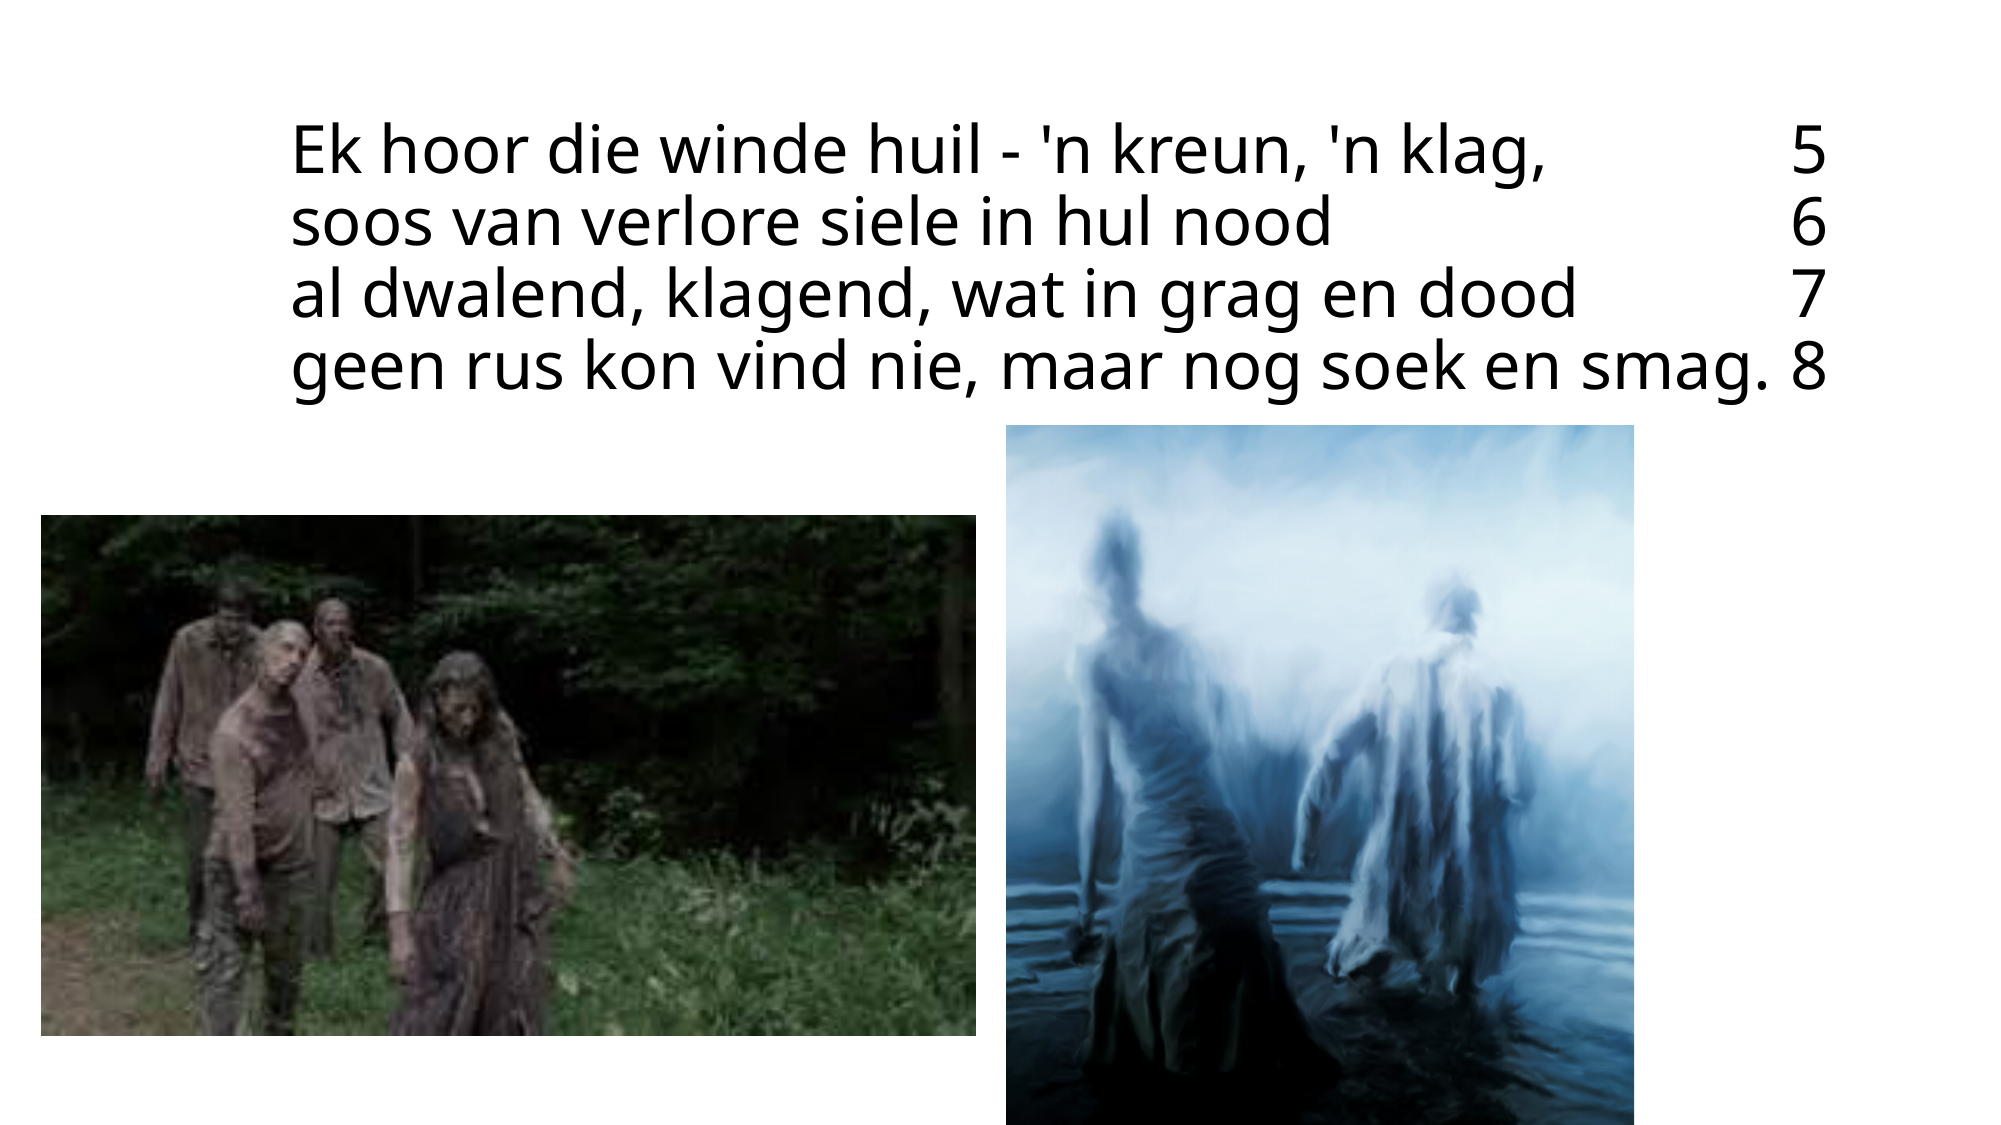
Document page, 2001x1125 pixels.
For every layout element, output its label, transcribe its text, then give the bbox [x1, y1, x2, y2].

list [1006, 425, 1635, 1125]
picture [41, 515, 976, 1036]
title Ek hoor die winde huil - 'n kreun, 'n klag, 5 soos van verlore siele in hul nood 6 al dwalend, klagend, wat in grag en dood 7 geen rus kon vind nie, maar nog soek en smag. 8 [275, 53, 2000, 548]
